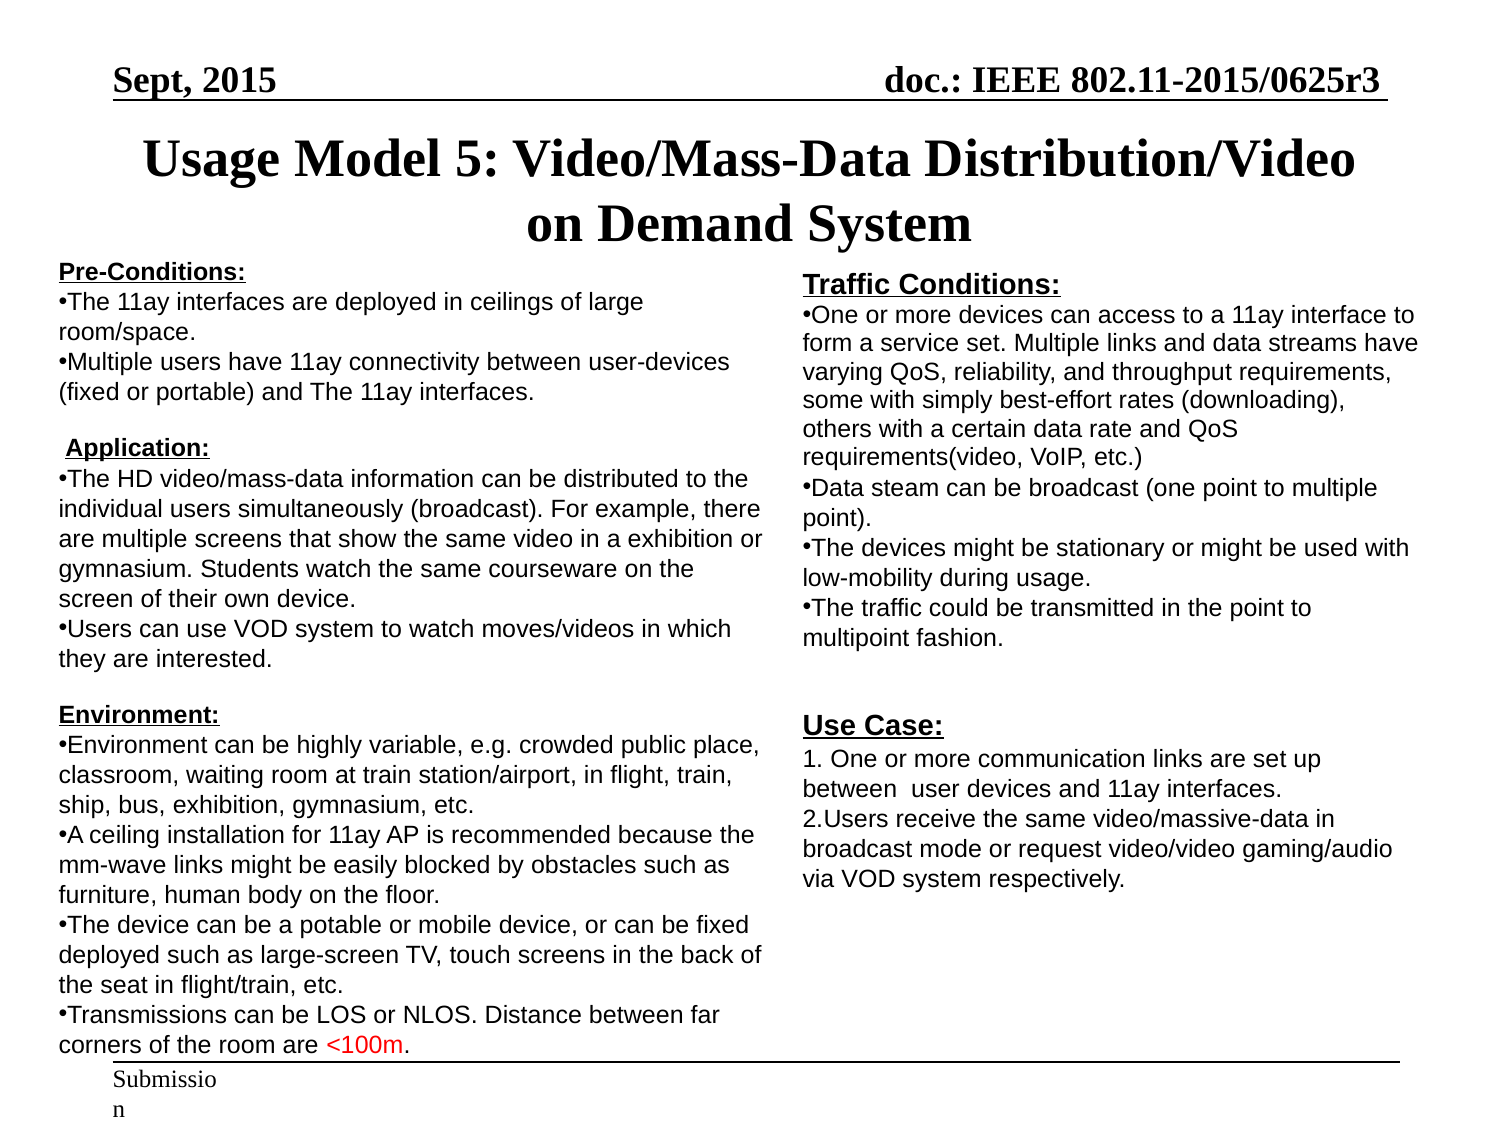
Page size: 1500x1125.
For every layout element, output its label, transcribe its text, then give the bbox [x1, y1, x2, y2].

text_box Traffic Conditions: One or more devices can access to a 11ay interface to form a service set. Multiple links and data streams have varying QoS, reliability, and throughput requirements, some with simply best-effort rates (downloading), others with a certain data rate and QoS requirements(video, VoIP, etc.) Data steam can be broadcast (one point to multiple point). The devices might be stationary or might be used with low-mobility during usage. The traffic could be transmitted in the point to multipoint fashion. Use Case: One or more communication links are set up between user devices and 11ay interfaces. Users receive the same video/massive-data in broadcast mode or request video/video gaming/audio via VOD system respectively. [790, 260, 1438, 847]
text_box Pre-Conditions: The 11ay interfaces are deployed in ceilings of large room/space. Multiple users have 11ay connectivity between user-devices (fixed or portable) and The 11ay interfaces. Application: The HD video/mass-data information can be distributed to the individual users simultaneously (broadcast). For example, there are multiple screens that show the same video in a exhibition or gymnasium. Students watch the same courseware on the screen of their own device. Users can use VOD system to watch moves/videos in which they are interested. Environment: Environment can be highly variable, e.g. crowded public place, classroom, waiting room at train station/airport, in flight, train, ship, bus, exhibition, gymnasium, etc. A ceiling installation for 11ay AP is recommended because the mm-wave links might be easily blocked by obstacles such as furniture, human body on the floor. The device can be a potable or mobile device, or can be fixed deployed such as large-screen TV, touch screens in the back of the seat in flight/train, etc. Transmissions can be LOS or NLOS. Distance between far corners of the room are <100m. [43, 249, 790, 1076]
title Usage Model 5: Video/Mass-Data Distribution/Video on Demand System [112, 99, 1388, 260]
